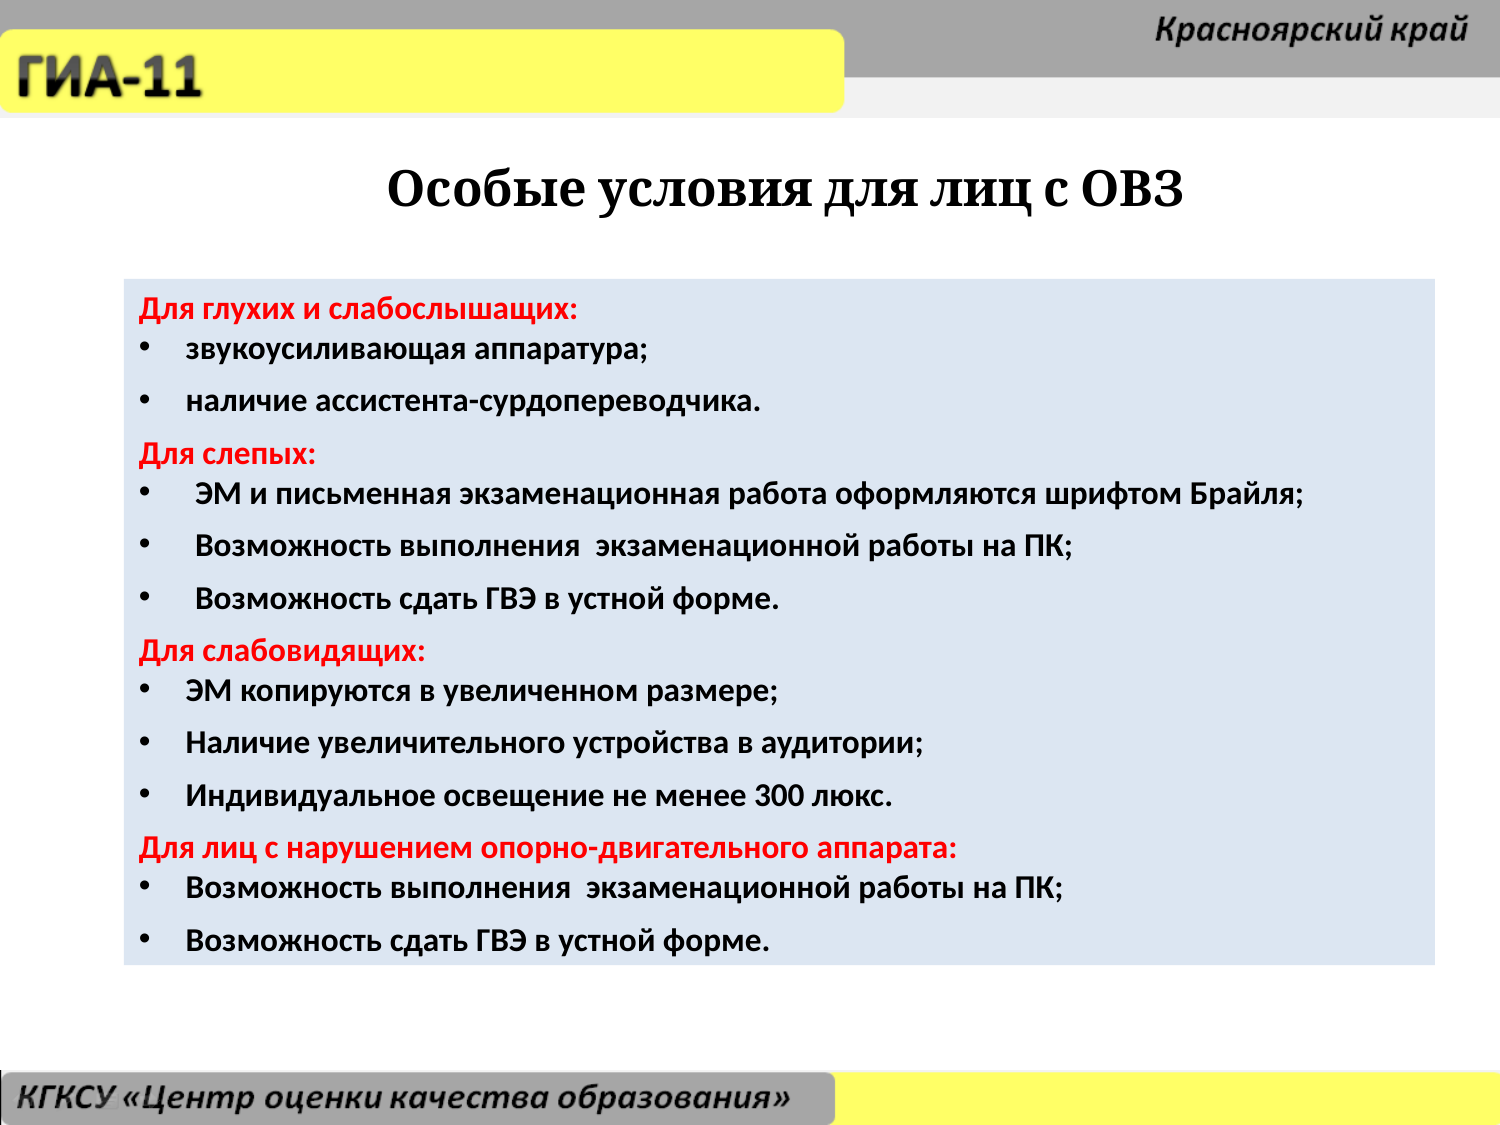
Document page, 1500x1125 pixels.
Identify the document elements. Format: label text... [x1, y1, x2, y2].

picture [0, 0, 1500, 118]
text_box Особые условия для лиц с ОВЗ [182, 148, 1388, 224]
picture [0, 1070, 1500, 1125]
text_box Для глухих и слабослышащих: звукоусиливающая аппаратура; наличие ассистента-сурдопереводчика. Для слепых: ЭМ и письменная экзаменационная работа оформляются шрифтом Брайля; Возможность выполнения экзаменационной работы на ПК; Возможность сдать ГВЭ в устной форме. Для слабовидящих: ЭМ копируются в увеличенном размере; Наличие увеличительного устройства в аудитории; Индивидуальное освещение не менее 300 люкс. Для лиц с нарушением опорно-двигательного аппарата: Возможность выполнения экзаменационной работы на ПК; Возможность сдать ГВЭ в устной форме. [123, 278, 1435, 966]
